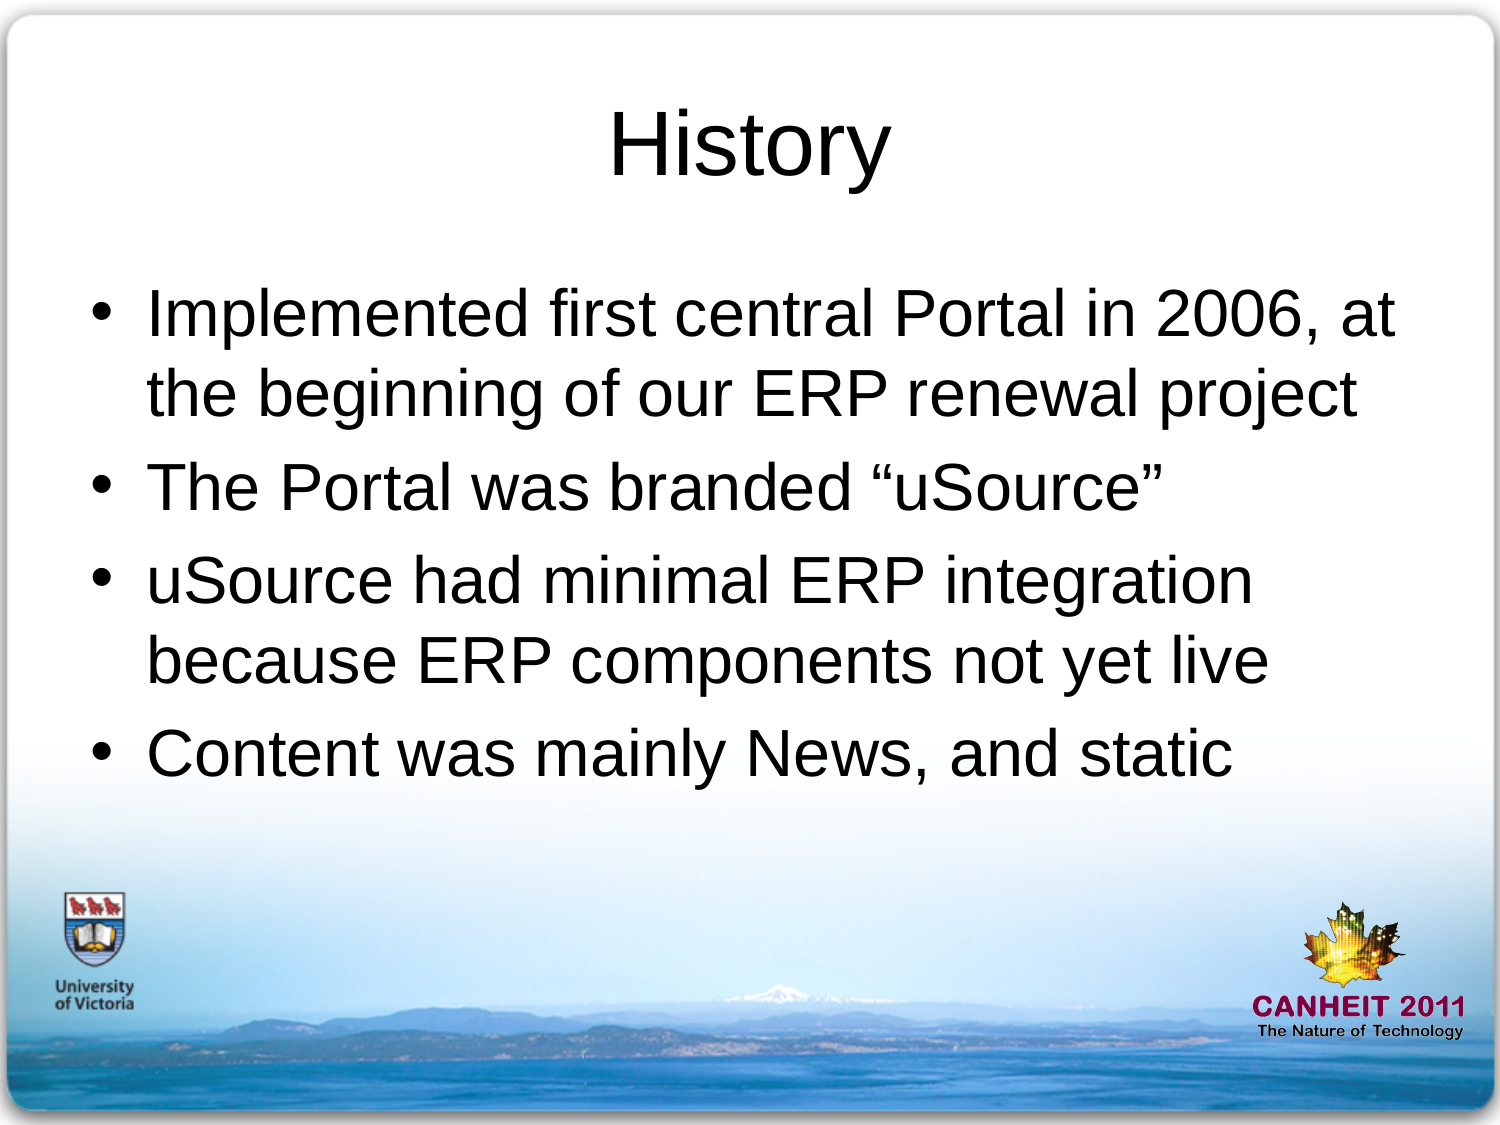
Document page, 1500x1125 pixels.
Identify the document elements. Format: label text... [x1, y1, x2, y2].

list Implemented first central Portal in 2006, at the beginning of our ERP renewal project The Portal was branded “uSource” uSource had minimal ERP integration because ERP components not yet live Content was mainly News, and static [74, 262, 1426, 1006]
picture [0, 0, 1500, 1125]
title History [74, 44, 1426, 233]
